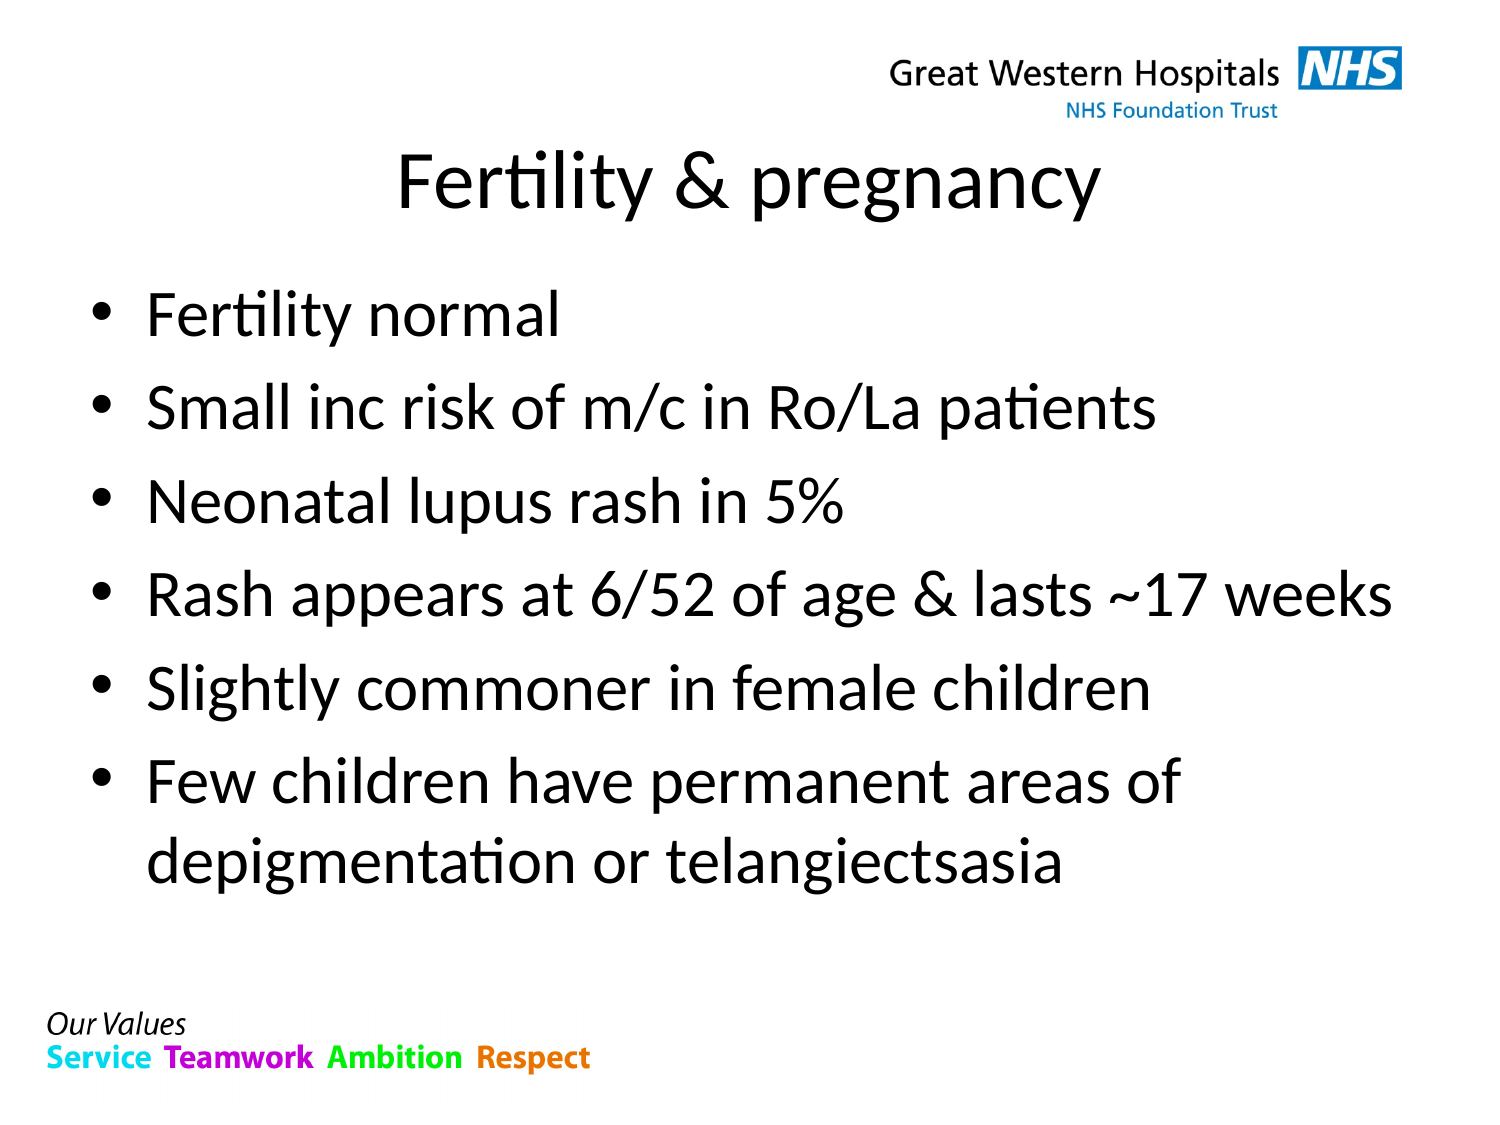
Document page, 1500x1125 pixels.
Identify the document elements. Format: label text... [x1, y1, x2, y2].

picture [890, 46, 1402, 117]
list Fertility normal Small inc risk of m/c in Ro/La patients Neonatal lupus rash in 5% Rash appears at 6/52 of age & lasts ~17 weeks Slightly commoner in female children Few children have permanent areas of depigmentation or telangiectsasia [75, 262, 1425, 1005]
title Fertility & pregnancy [75, 117, 1425, 233]
picture [46, 1007, 598, 1106]
